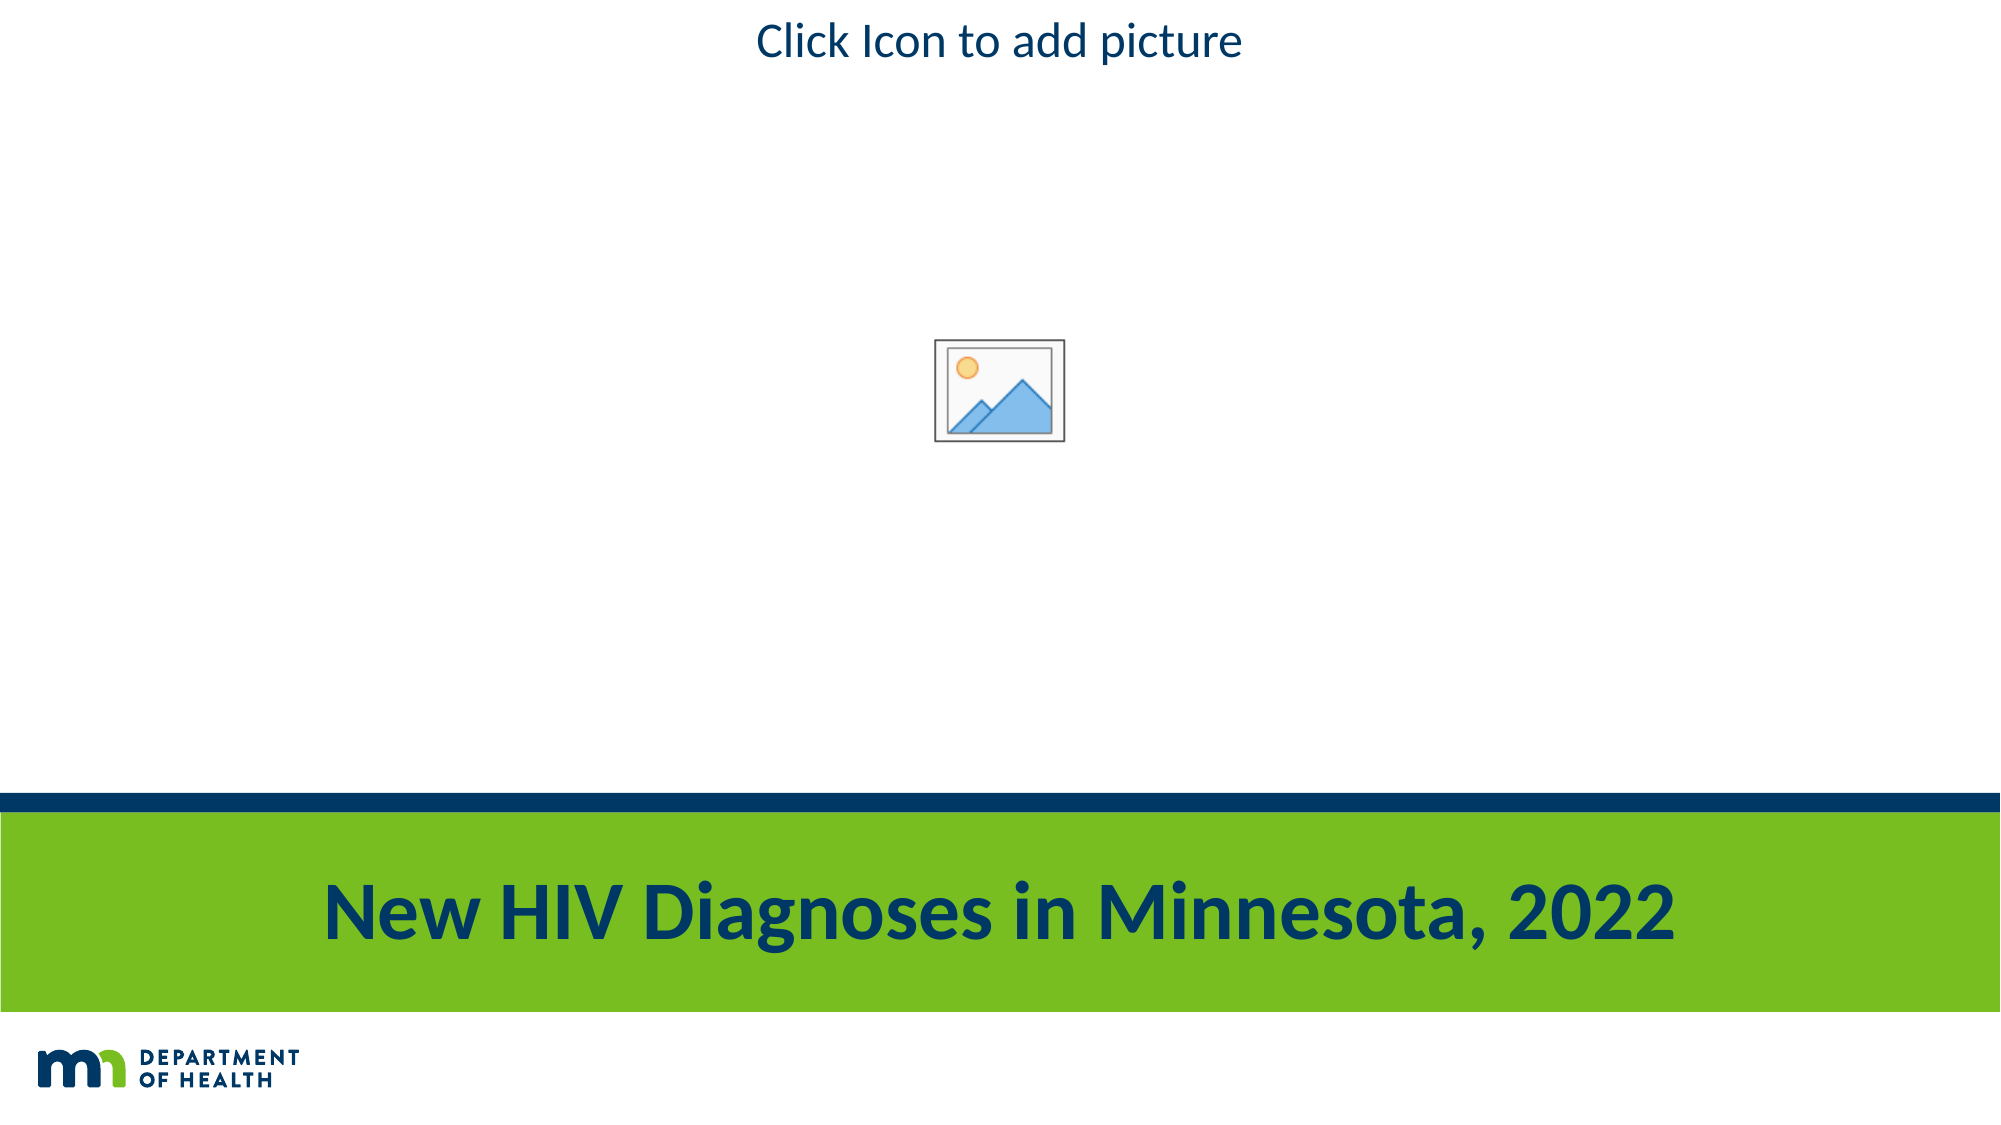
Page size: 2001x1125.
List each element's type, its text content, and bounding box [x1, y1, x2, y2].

picture [0, 0, 2000, 783]
title New HIV Diagnoses in Minnesota, 2022 [51, 812, 1950, 1012]
